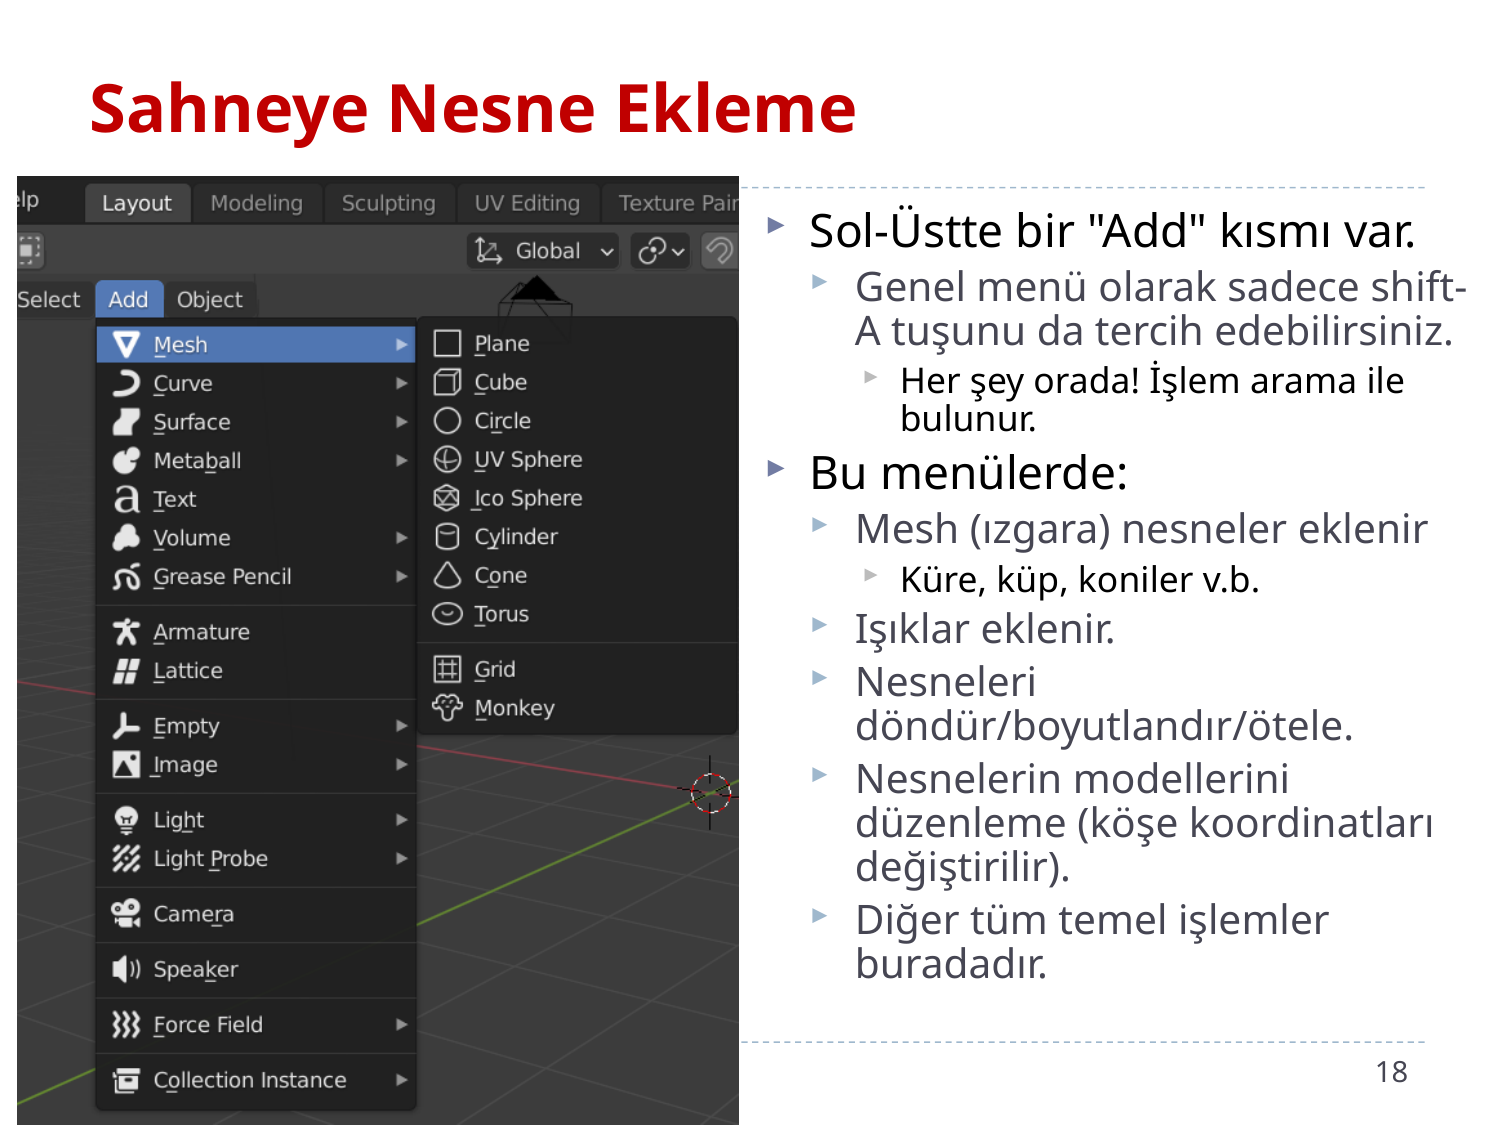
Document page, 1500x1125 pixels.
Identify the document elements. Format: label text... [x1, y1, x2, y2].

list Sol-Üstte bir "Add" kısmı var. Genel menü olarak sadece shift-A tuşunu da tercih edebilirsiniz. Her şey orada! İşlem arama ile bulunur. Bu menülerde: Mesh (ızgara) nesneler eklenir Küre, küp, koniler v.b. Işıklar eklenir. Nesneleri döndür/boyutlandır/ötele. Nesnelerin modellerini düzenleme (köşe koordinatları değiştirilir). Diğer tüm temel işlemler buradadır. [750, 200, 1495, 1010]
picture [17, 176, 739, 1125]
slide_number 18 [1074, 1045, 1424, 1106]
title Sahneye Nesne Ekleme [75, 24, 1425, 188]
